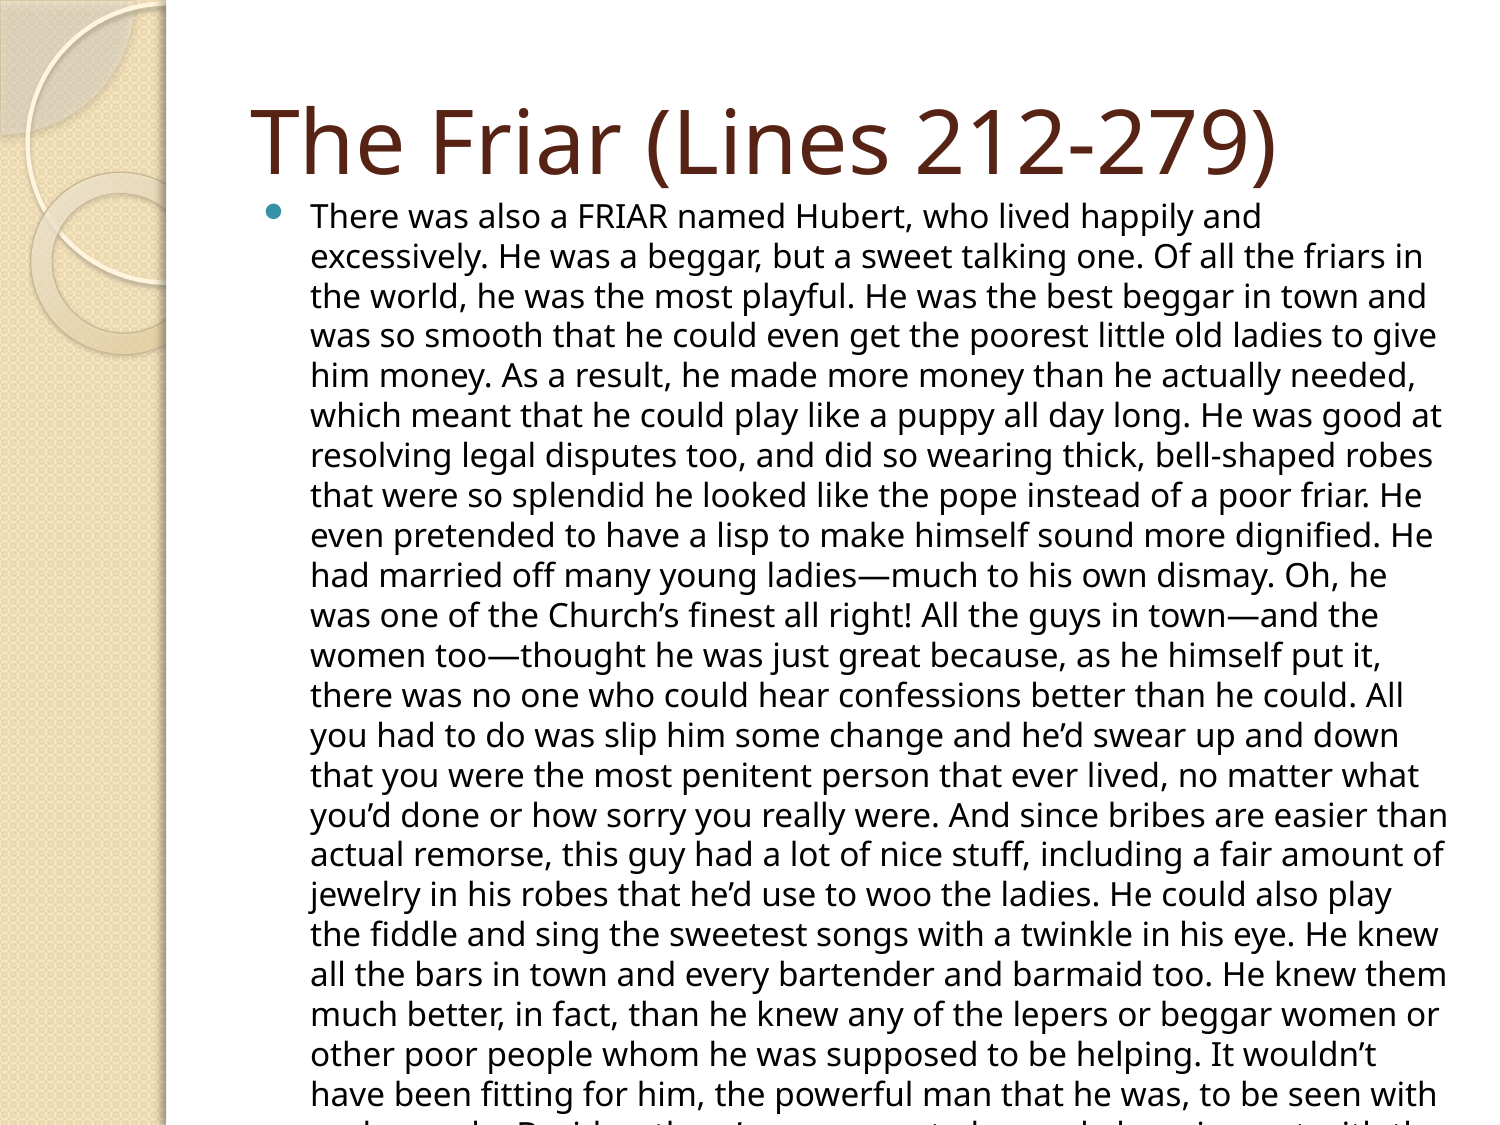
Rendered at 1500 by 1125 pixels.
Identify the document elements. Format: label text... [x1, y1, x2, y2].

list There was also a FRIAR named Hubert, who lived happily and excessively. He was a beggar, but a sweet talking one. Of all the friars in the world, he was the most playful. He was the best beggar in town and was so smooth that he could even get the poorest little old ladies to give him money. As a result, he made more money than he actually needed, which meant that he could play like a puppy all day long. He was good at resolving legal disputes too, and did so wearing thick, bell-shaped robes that were so splendid he looked like the pope instead of a poor friar. He even pretended to have a lisp to make himself sound more dignified. He had married off many young ladies—much to his own dismay. Oh, he was one of the Church’s finest all right! All the guys in town—and the women too—thought he was just great because, as he himself put it, there was no one who could hear confessions better than he could. All you had to do was slip him some change and he’d swear up and down that you were the most penitent person that ever lived, no matter what you’d done or how sorry you really were. And since bribes are easier than actual remorse, this guy had a lot of nice stuff, including a fair amount of jewelry in his robes that he’d use to woo the ladies. He could also play the fiddle and sing the sweetest songs with a twinkle in his eye. He knew all the bars in town and every bartender and barmaid too. He knew them much better, in fact, than he knew any of the lepers or beggar women or other poor people whom he was supposed to be helping. It wouldn’t have been fitting for him, the powerful man that he was, to be seen with such people. Besides, there’s no money to be made hanging out with the likes of them. Instead, he’d spend all his time with the wealthy, flattering them so that they would give him money. Nope, no one was more virtuous! [235, 187, 1466, 975]
title The Friar (Lines 212-279) [235, 45, 1466, 187]
